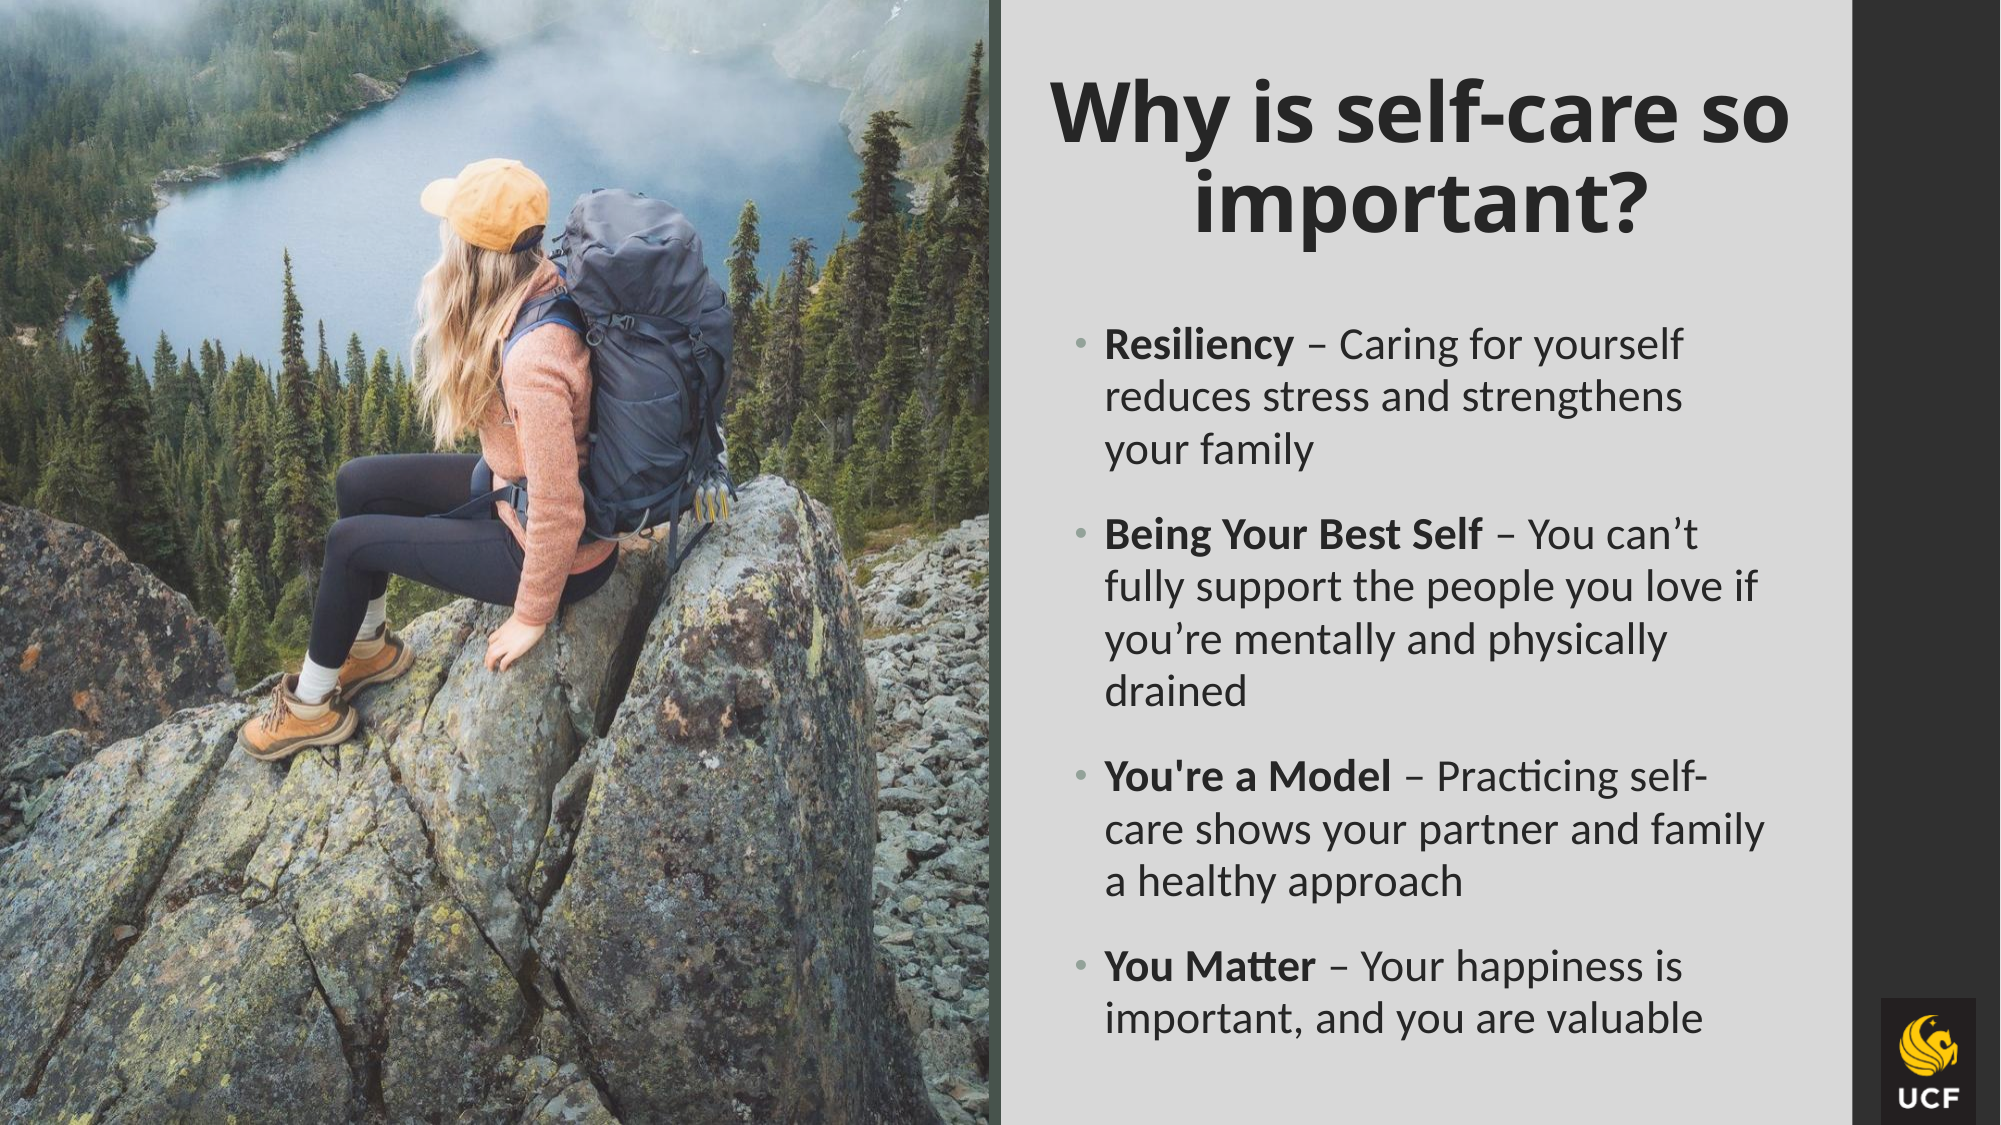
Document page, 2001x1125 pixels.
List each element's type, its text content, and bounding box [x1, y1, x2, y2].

picture [1881, 998, 1976, 1125]
list Resiliency – Caring for yourself reduces stress and strengthens your family Being Your Best Self – You can’t fully support the people you love if you’re mentally and physically drained You're a Model – Practicing self-care shows your partner and family a healthy approach You Matter – Your happiness is important, and you are valuable [1059, 299, 1783, 1063]
title Why is self-care so important? [1004, 0, 1838, 322]
picture [996, 0, 1000, 1125]
picture [0, 0, 994, 1125]
